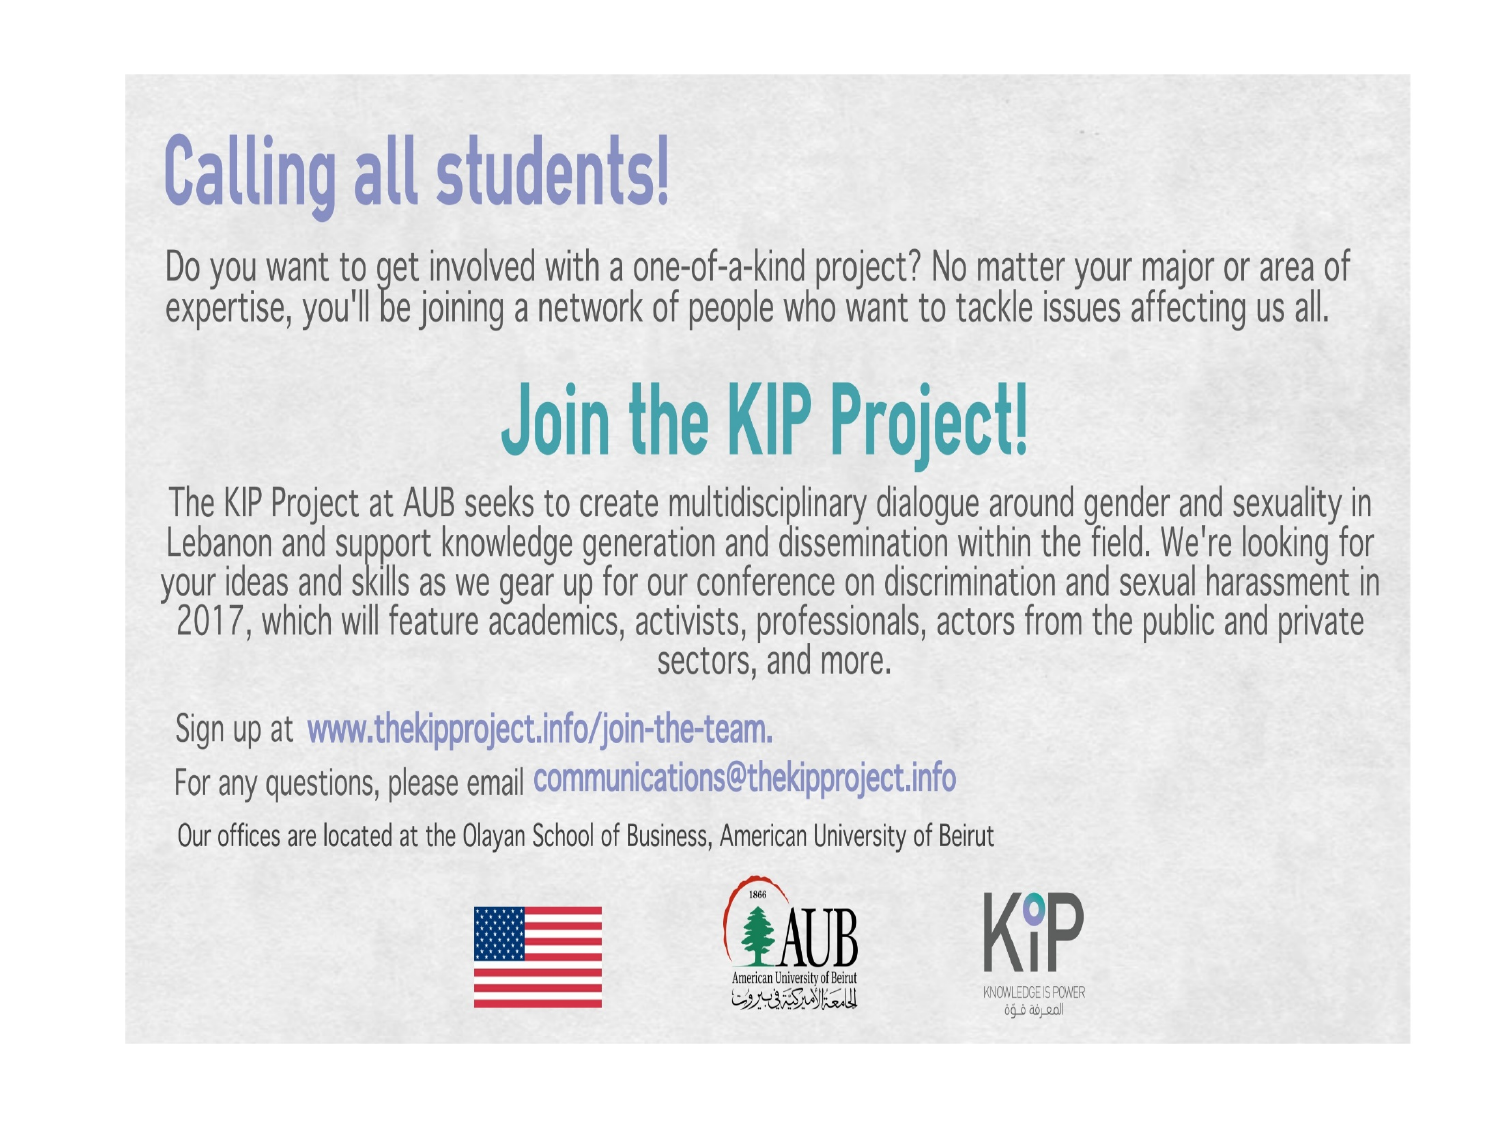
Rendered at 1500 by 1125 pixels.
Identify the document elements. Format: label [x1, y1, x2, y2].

picture [125, 74, 1413, 1044]
